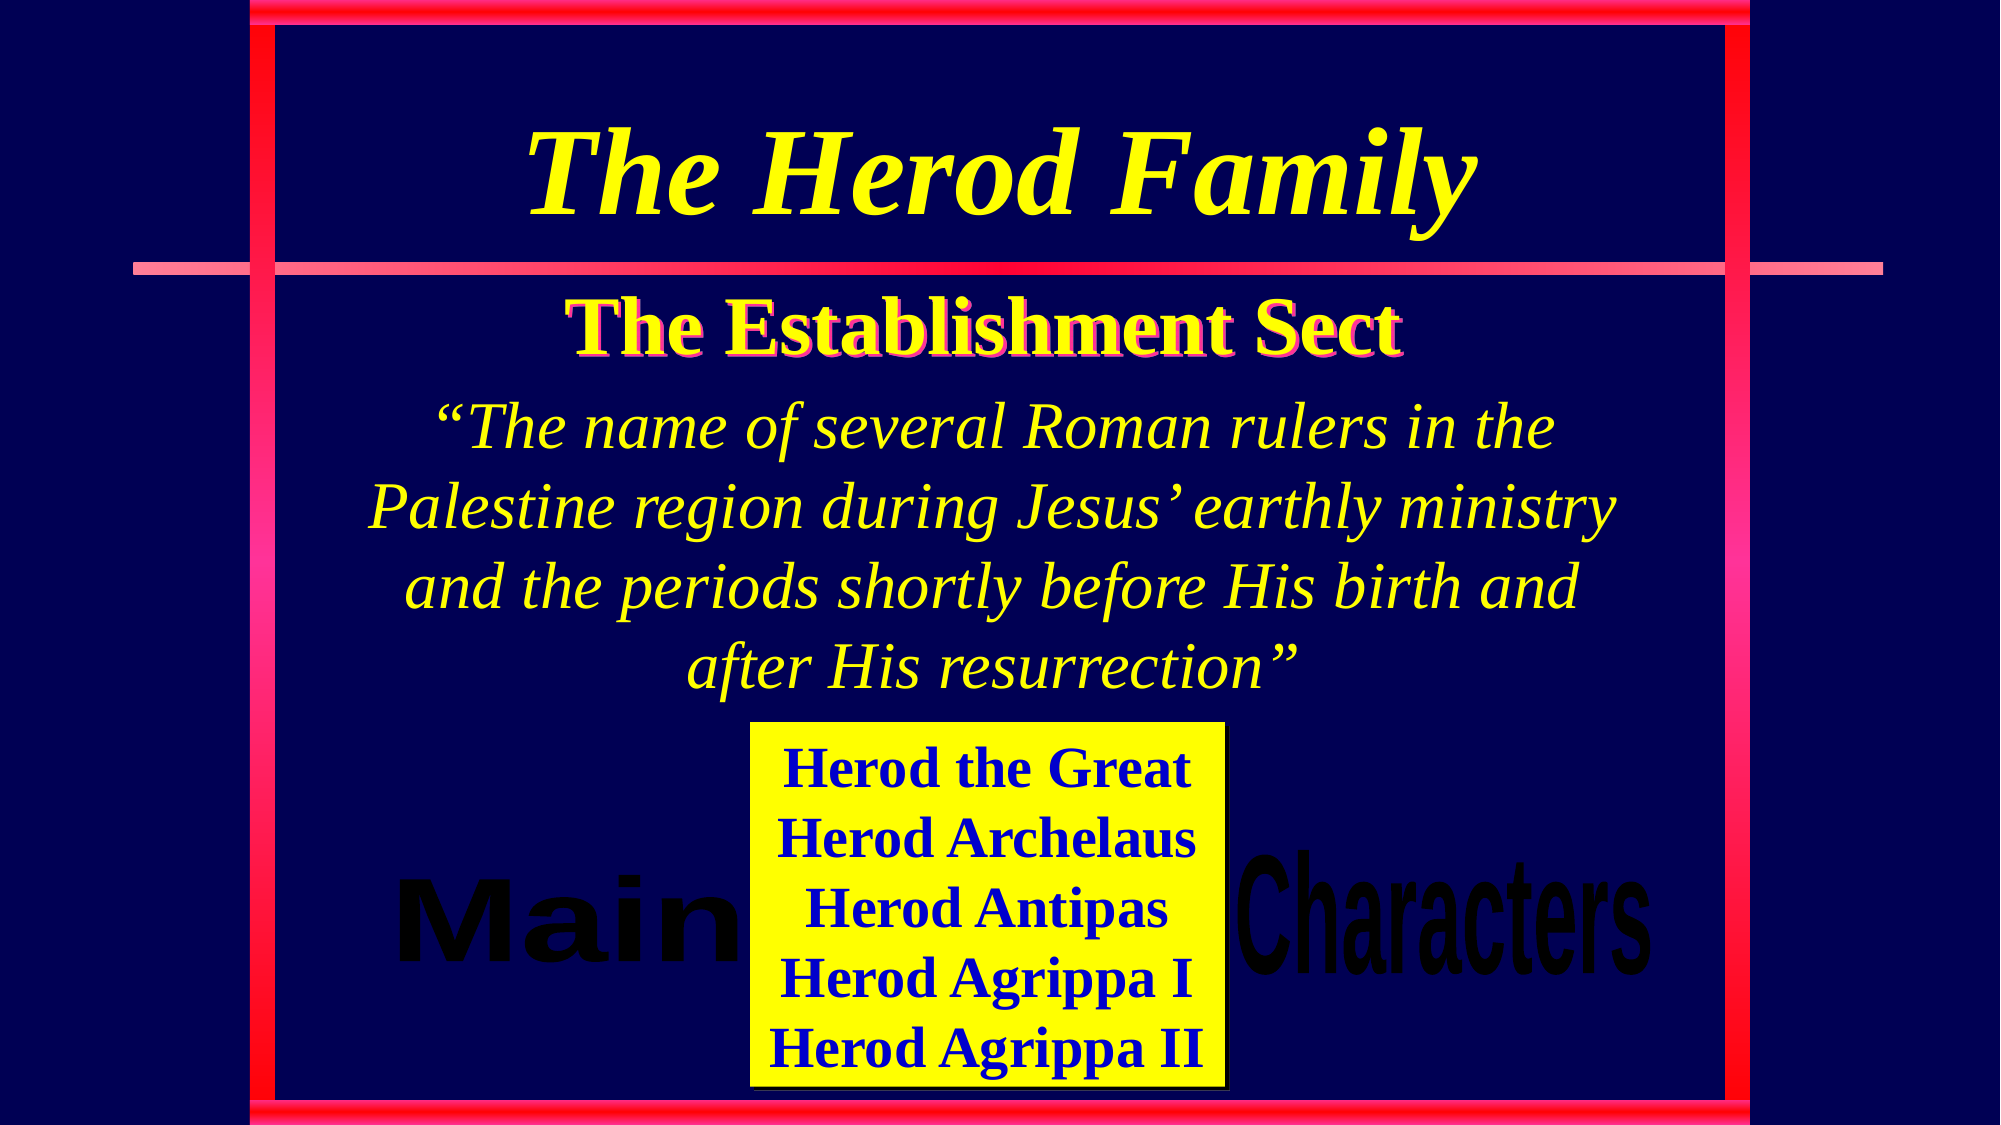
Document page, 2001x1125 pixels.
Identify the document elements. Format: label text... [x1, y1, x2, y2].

text_box [249, 0, 1750, 25]
text_box [1725, 25, 1750, 1100]
text_box Herod the Great Herod Archelaus Herod Antipas Herod Agrippa I Herod Agrippa II [750, 722, 1225, 1087]
text_box “The name of several Roman rulers in the Palestine region during Jesus’ earthly ministry and the periods shortly before His birth and after His resurrection” [337, 374, 1650, 709]
text_box [249, 25, 275, 1100]
subtitle The Establishment Sect [525, 275, 1463, 374]
text_box [249, 1100, 1750, 1125]
title The Herod Family [361, 74, 1638, 255]
